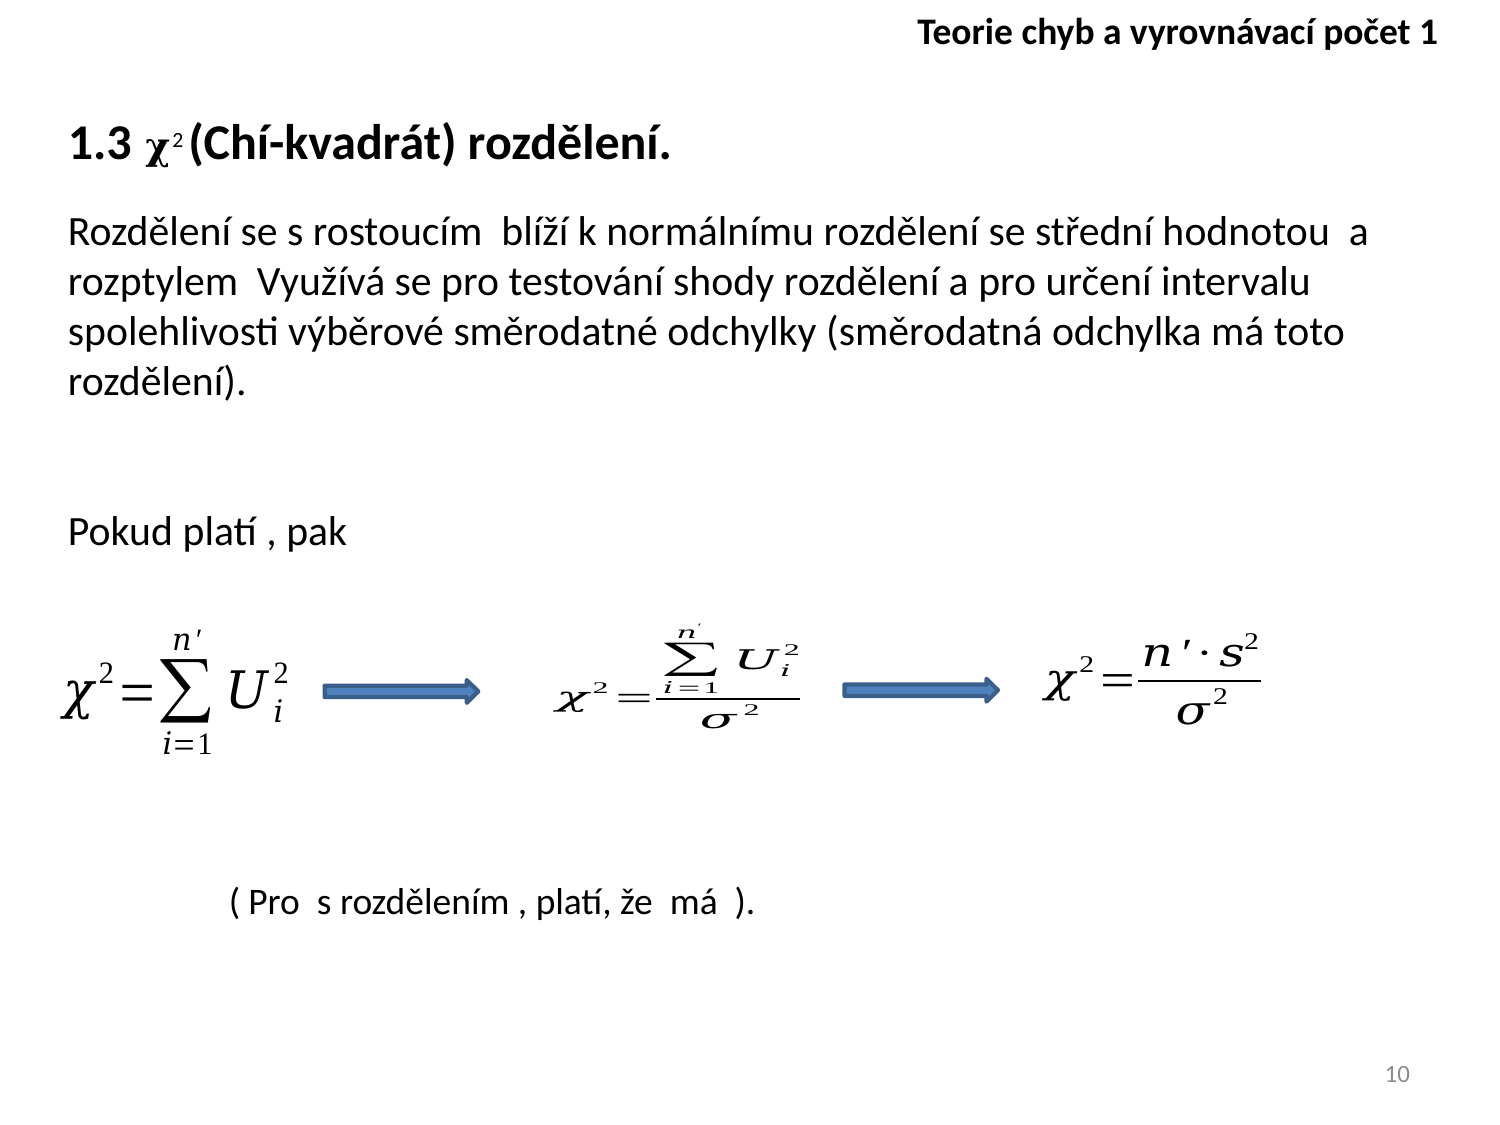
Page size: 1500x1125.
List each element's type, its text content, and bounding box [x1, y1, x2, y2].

text_box Teorie chyb a vyrovnávací počet 1 [856, 0, 1500, 60]
slide_number 10 [1074, 1042, 1425, 1103]
text_box [842, 676, 1001, 704]
text_box [322, 678, 481, 705]
